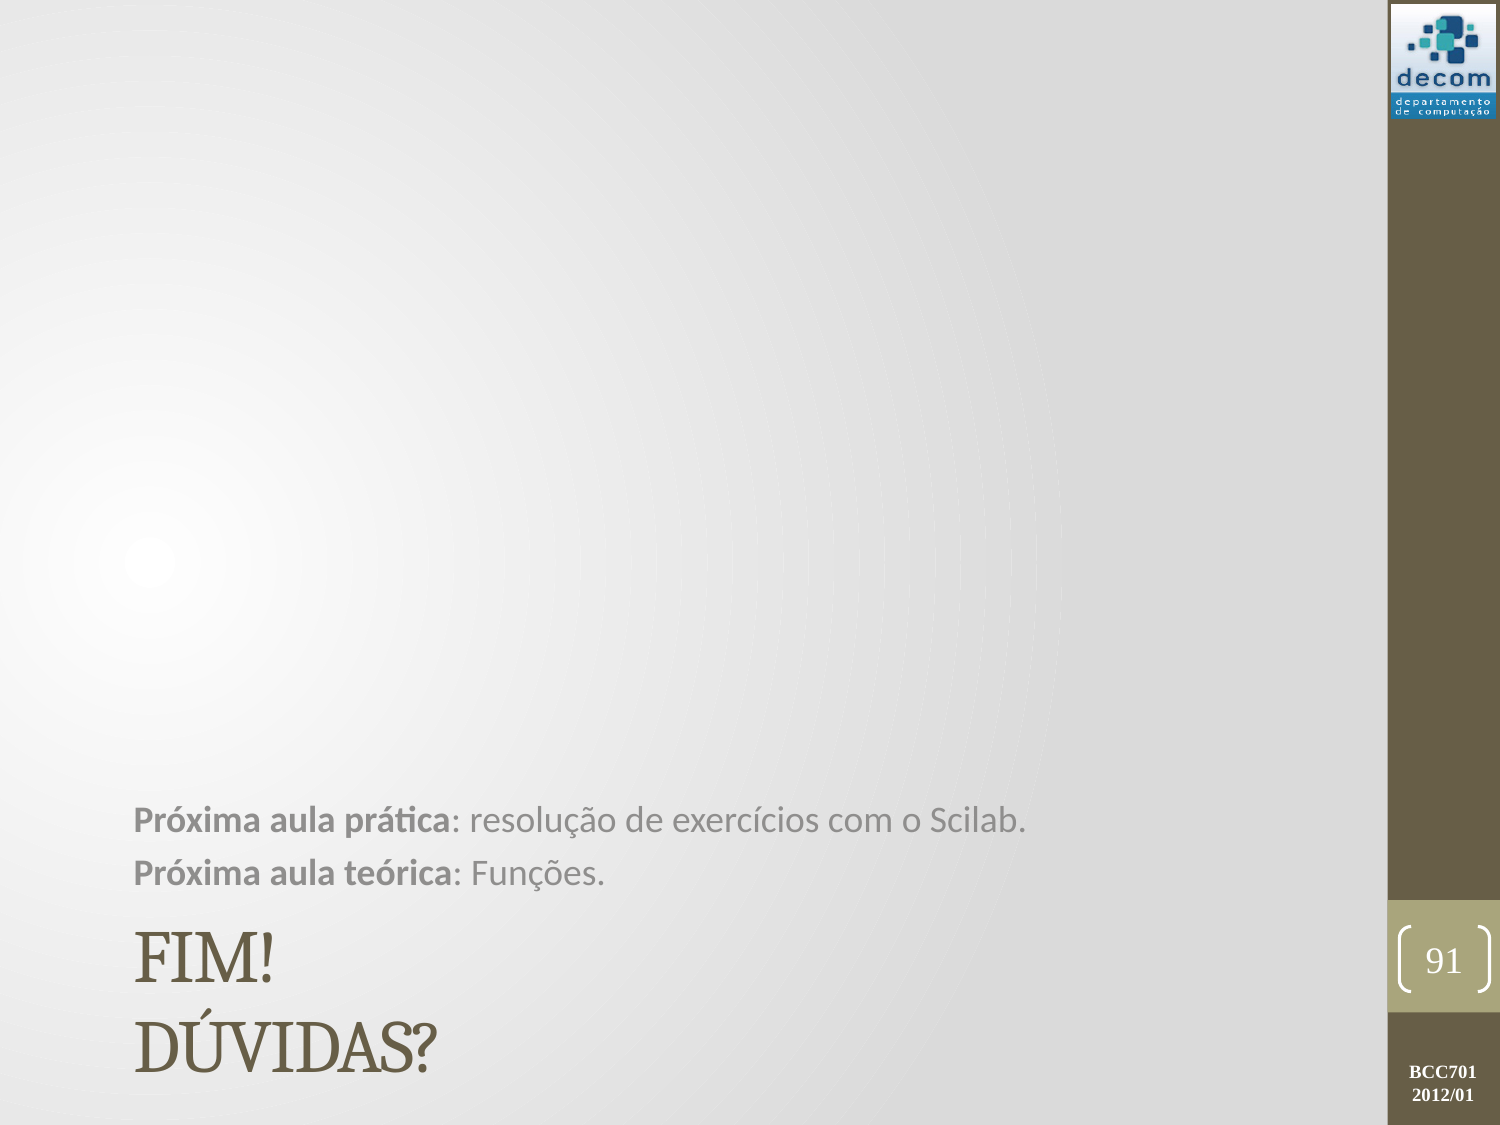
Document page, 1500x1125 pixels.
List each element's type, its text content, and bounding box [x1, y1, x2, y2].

picture [1391, 4, 1496, 119]
title FIM! Dúvidas? [118, 900, 1375, 1092]
list Próxima aula prática: resolução de exercícios com o Scilab. Próxima aula teórica: Funções. [118, 632, 1125, 900]
slide_number 91 [1397, 924, 1492, 994]
